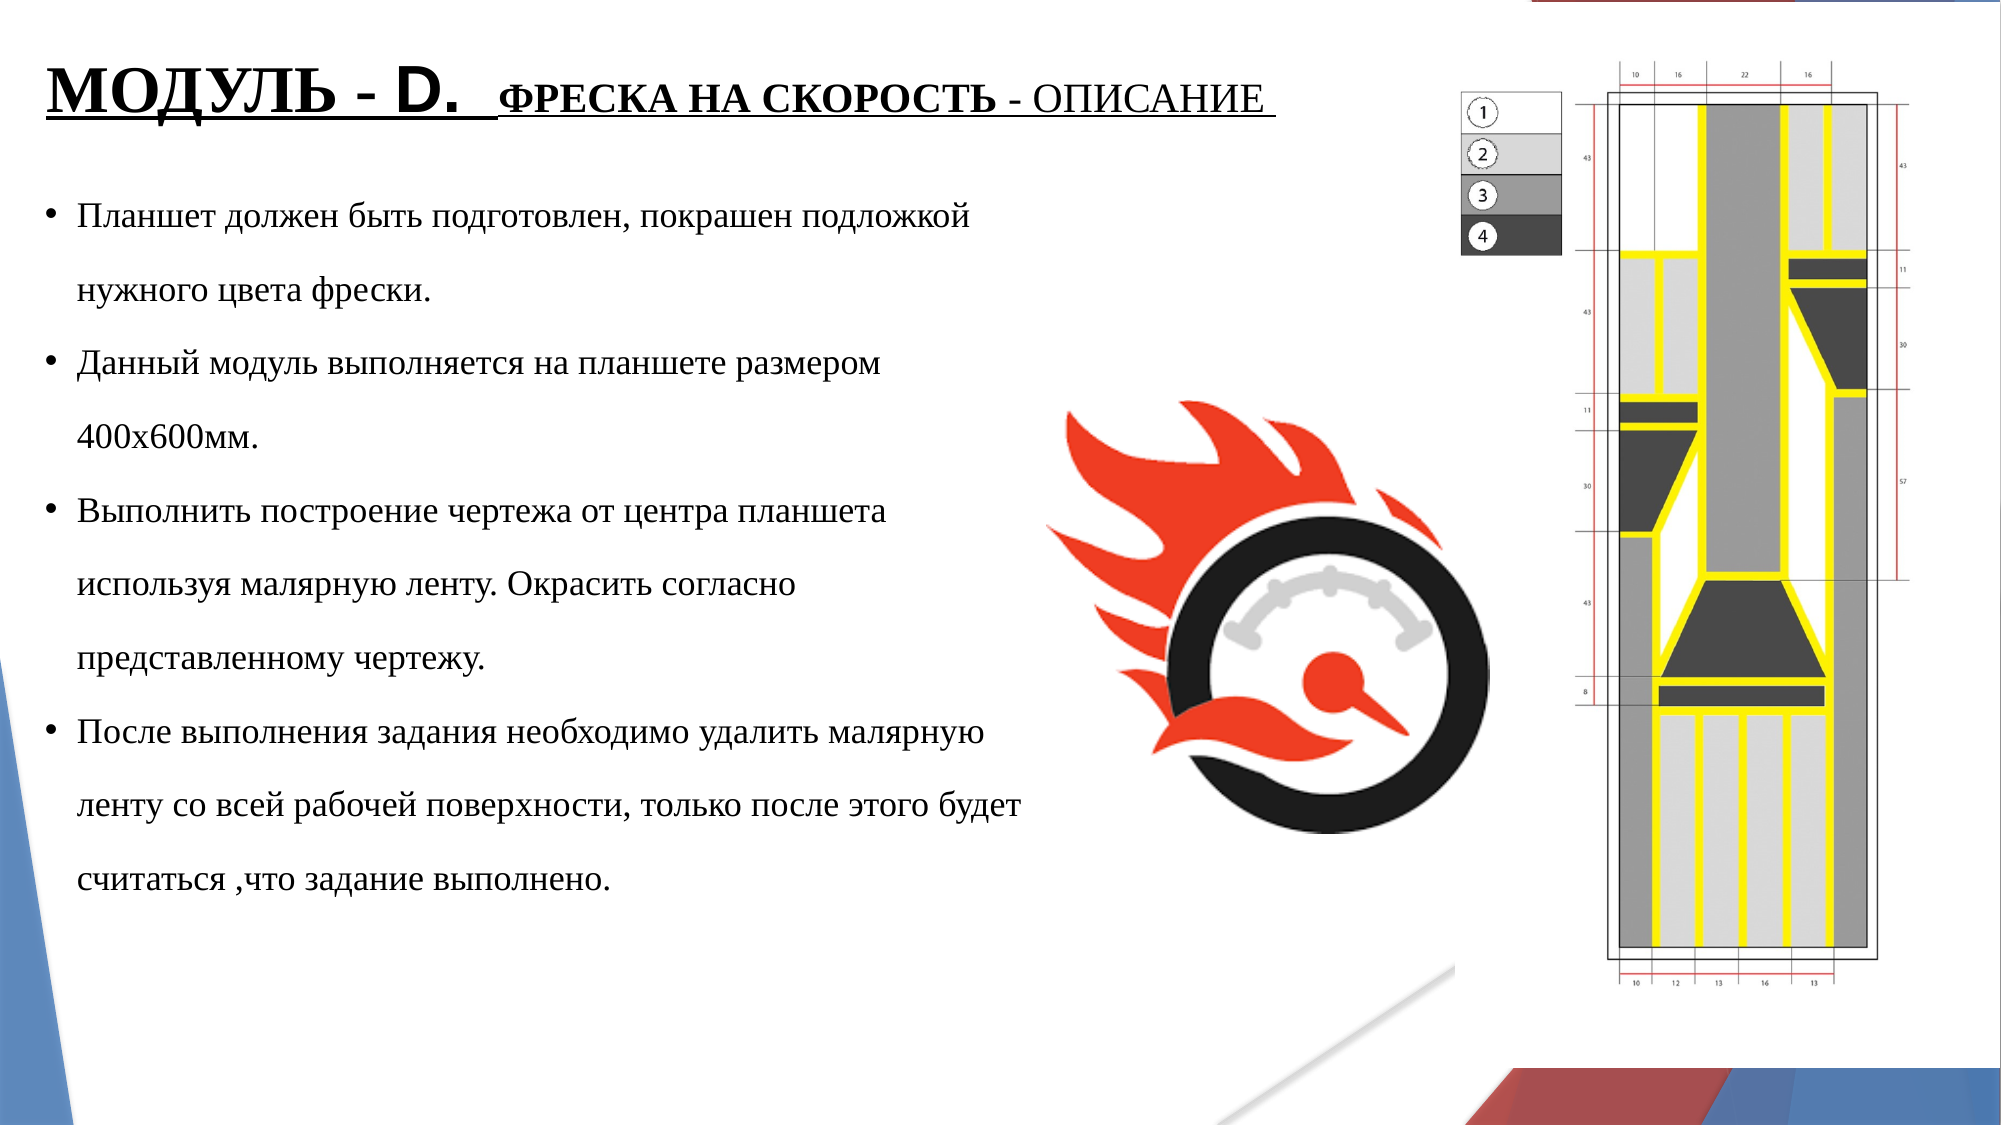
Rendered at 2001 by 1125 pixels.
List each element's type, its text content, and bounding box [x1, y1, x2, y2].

text_box МОДУЛЬ - D. ФРЕСКА НА СКОРОСТЬ - ОПИСАНИЕ [46, 159, 1449, 252]
picture [1046, 2, 2000, 1068]
text_box Планшет должен быть подготовлен, покрашен подложкой нужного цвета фрески. Данный модуль выполняется на планшете размером 400х600мм. Выполнить построение чертежа от центра планшета используя малярную ленту. Окрасить согласно представленному чертежу. После выполнения задания необходимо удалить малярную ленту со всей рабочей поверхности, только после этого будет считаться ,что задание выполнено. [44, 161, 1047, 935]
